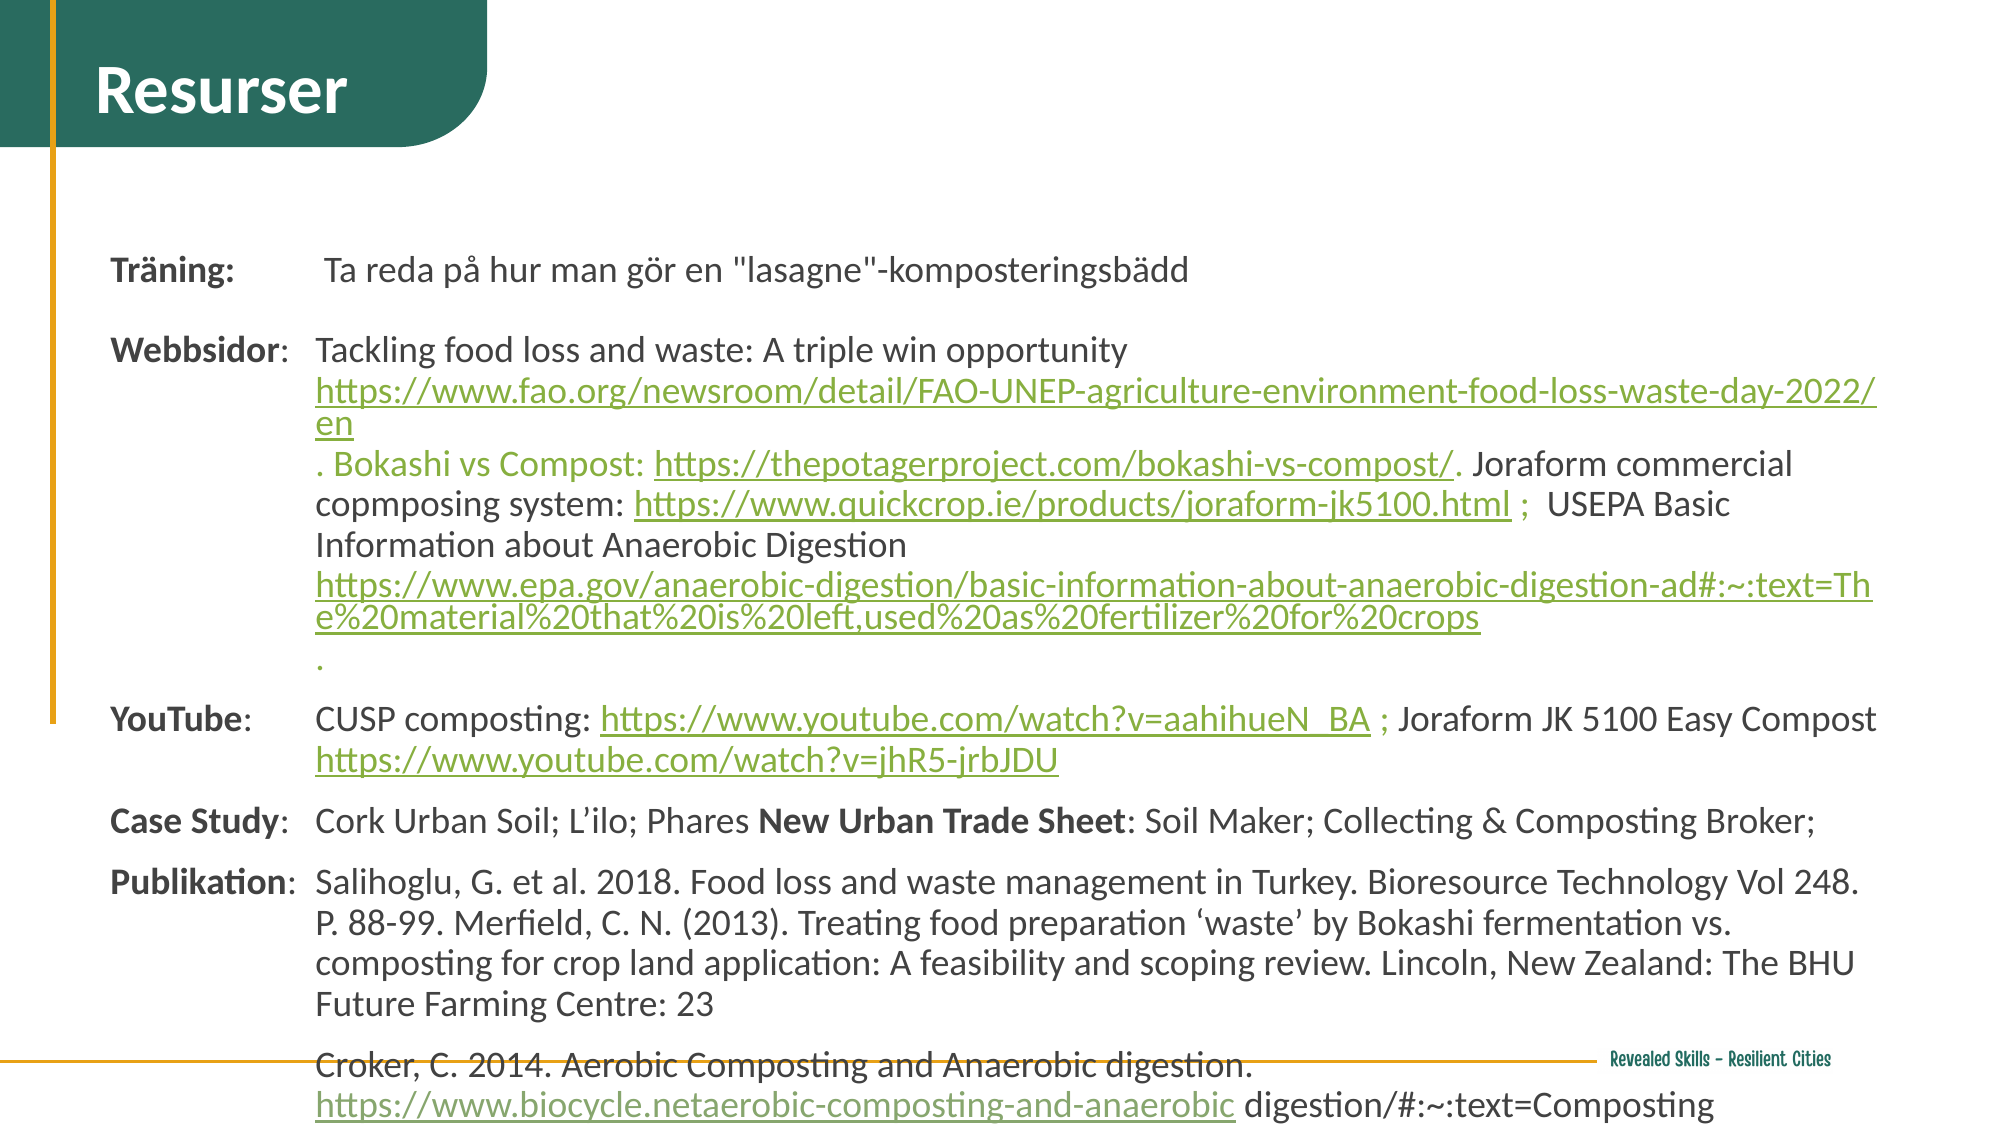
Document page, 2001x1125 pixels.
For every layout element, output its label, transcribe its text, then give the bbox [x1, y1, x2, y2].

text_box [56, 0, 488, 148]
text_box [0, 0, 50, 148]
text_box Resurser [80, 34, 488, 135]
list Träning: Ta reda på hur man gör en "lasagne"-komposteringsbädd Webbsidor: Tackling food loss and waste: A triple win opportunity https://www.fao.org/newsroom/detail/FAO-UNEP-agriculture-environment-food-loss-waste-day-2022/en. Bokashi vs Compost: https://thepotagerproject.com/bokashi-vs-compost/. Joraform commercial copmposing system: https://www.quickcrop.ie/products/joraform-jk5100.html ; USEPA Basic Information about Anaerobic Digestion https://www.epa.gov/anaerobic-digestion/basic-information-about-anaerobic-digestion-ad#:~:text=The%20material%20that%20is%20left,used%20as%20fertilizer%20for%20crops. YouTube: CUSP composting: https://www.youtube.com/watch?v=aahihueN_BA ; Joraform JK 5100 Easy Compost https://www.youtube.com/watch?v=jhR5-jrbJDU Case Study: Cork Urban Soil; L’ilo; Phares New Urban Trade Sheet: Soil Maker; Collecting & Composting Broker; Publikation: Salihoglu, G. et al. 2018. Food loss and waste management in Turkey. Bioresource Technology Vol 248. P. 88-99. Merfield, C. N. (2013). Treating food preparation ‘waste’ by Bokashi fermentation vs. composting for crop land application: A feasibility and scoping review. Lincoln, New Zealand: The BHU Future Farming Centre: 23 Croker, C. 2014. Aerobic Composting and Anaerobic digestion. https://www.biocycle.netaerobic-composting-and-anaerobic digestion/#:~:text=Composting%20systems%20use%20bacteria%2C%20fungi,%2Dproducing%20microbes%20(methanogens). [95, 242, 1905, 1062]
picture [1597, 1062, 1833, 1074]
